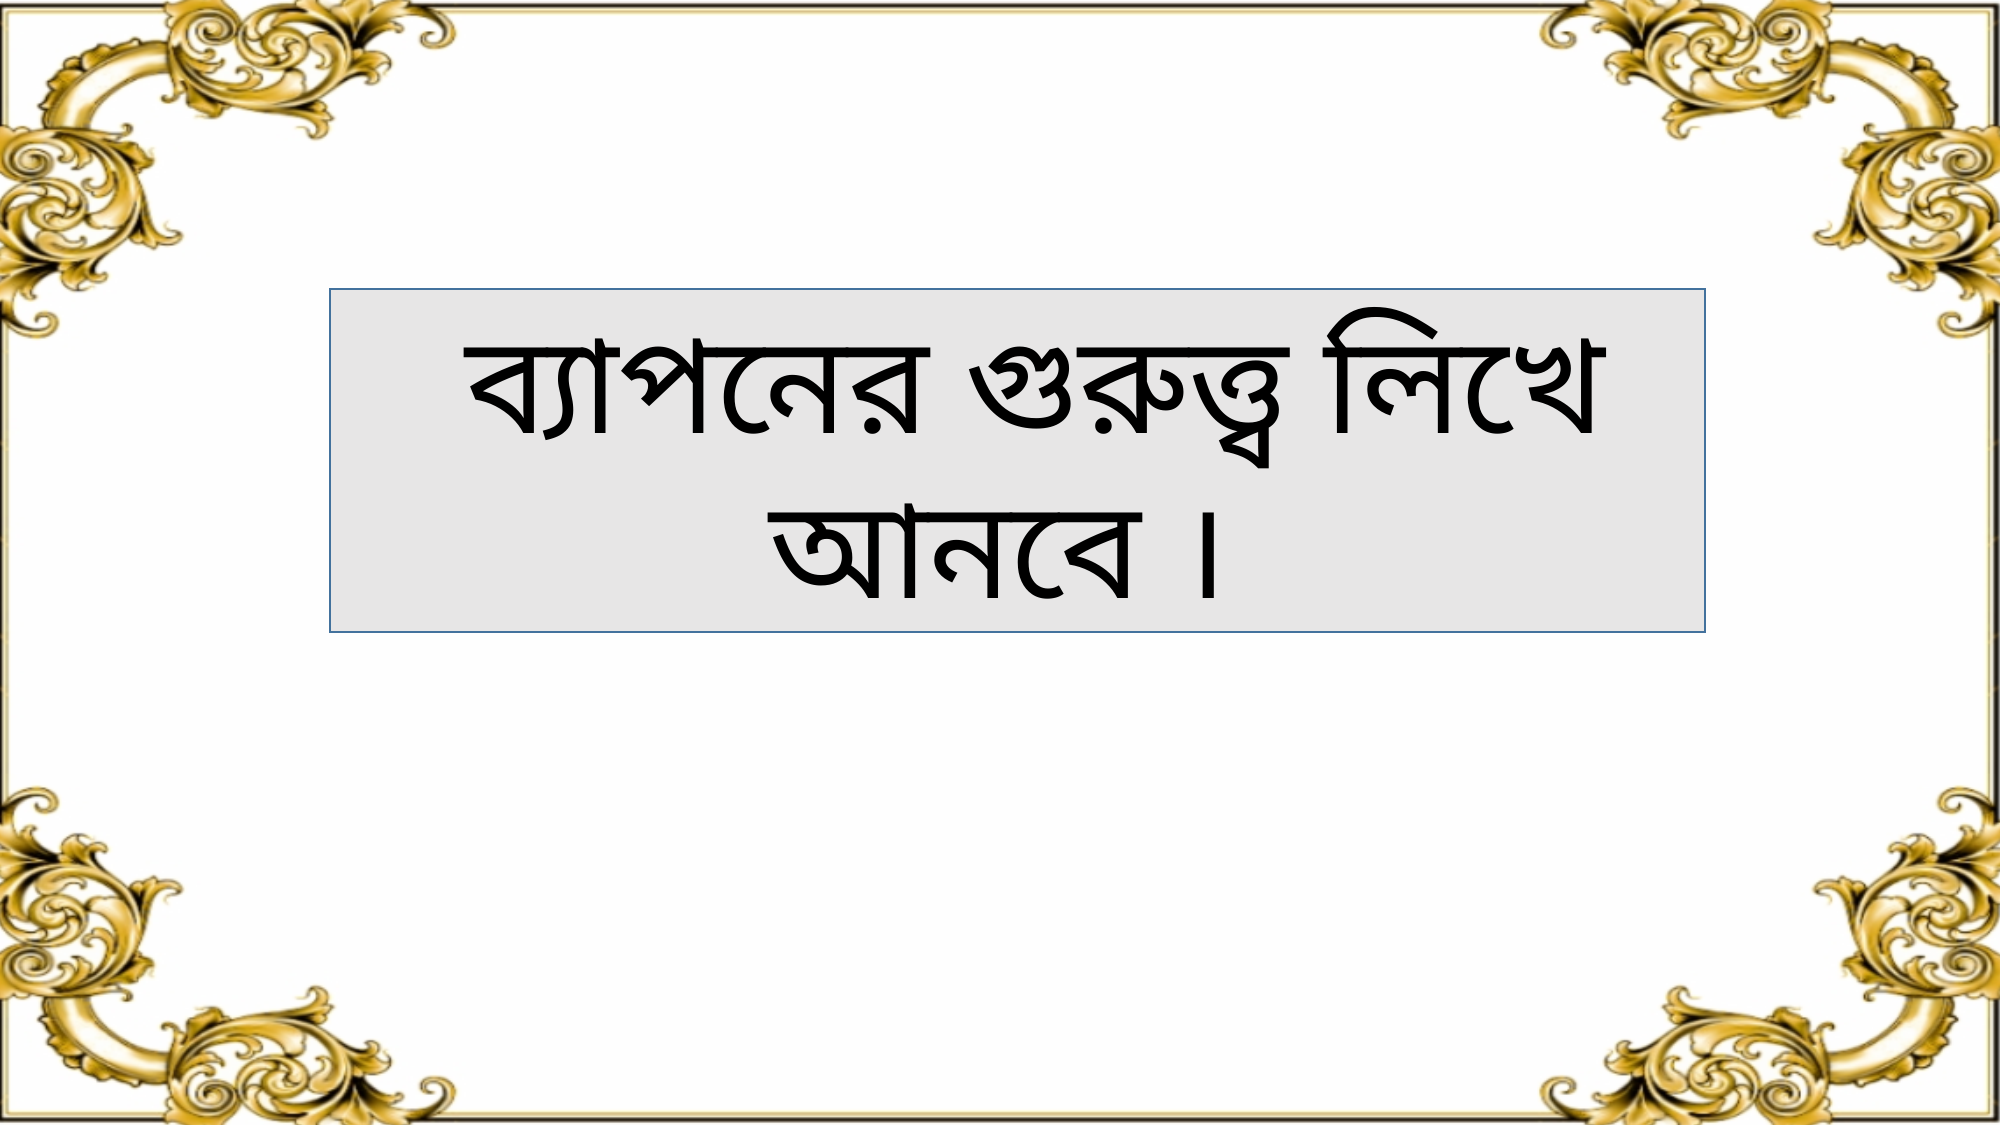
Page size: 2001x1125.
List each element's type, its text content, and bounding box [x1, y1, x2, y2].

text_box ব্যাপনের গুরুত্ত্ব লিখে আনবে । [329, 288, 1706, 633]
